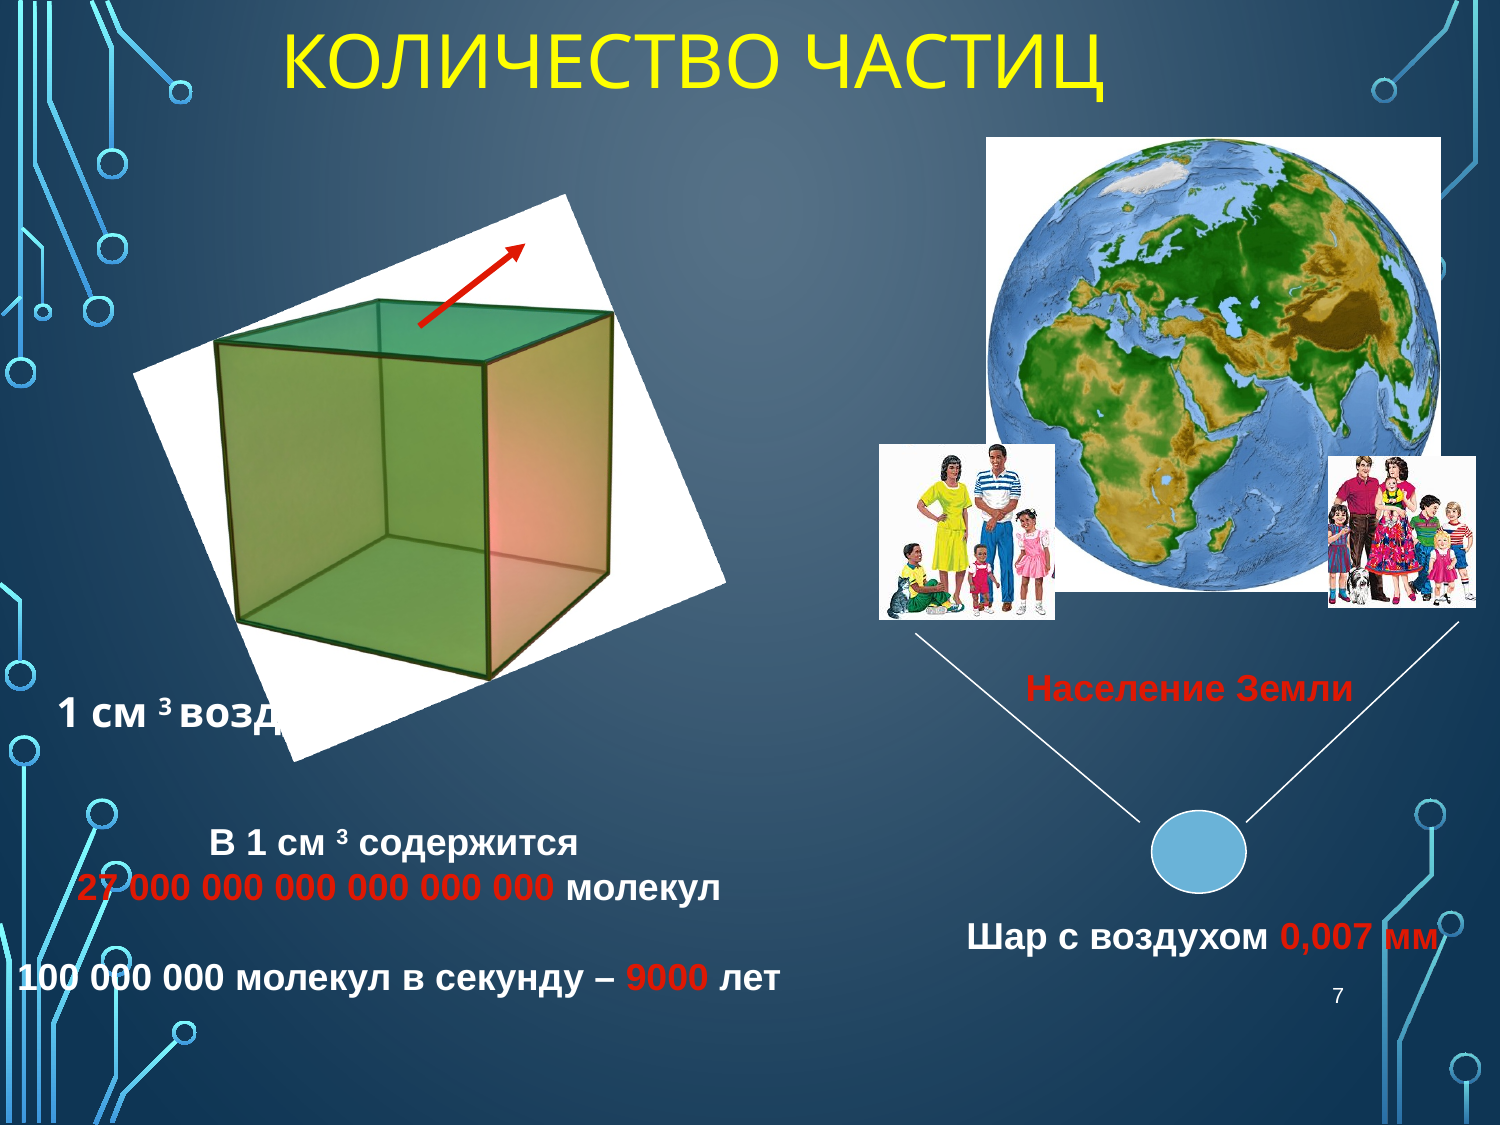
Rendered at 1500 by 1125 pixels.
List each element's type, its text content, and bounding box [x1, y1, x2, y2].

list 1 см 3 воздуха [41, 668, 526, 803]
text_box Население Земли [1010, 656, 1370, 717]
text_box Шар с воздухом 0,007 мм [951, 904, 1455, 965]
title Количество частиц [265, 0, 1199, 158]
picture [134, 195, 726, 762]
text_box В 1 см 3 содержится 27 000 000 000 000 000 000 молекул 100 000 000 молекул в секунду – 9000 лет [2, 810, 797, 1006]
picture [879, 136, 1476, 620]
slide_number 7 [1264, 965, 1360, 1025]
text_box [1151, 810, 1247, 894]
